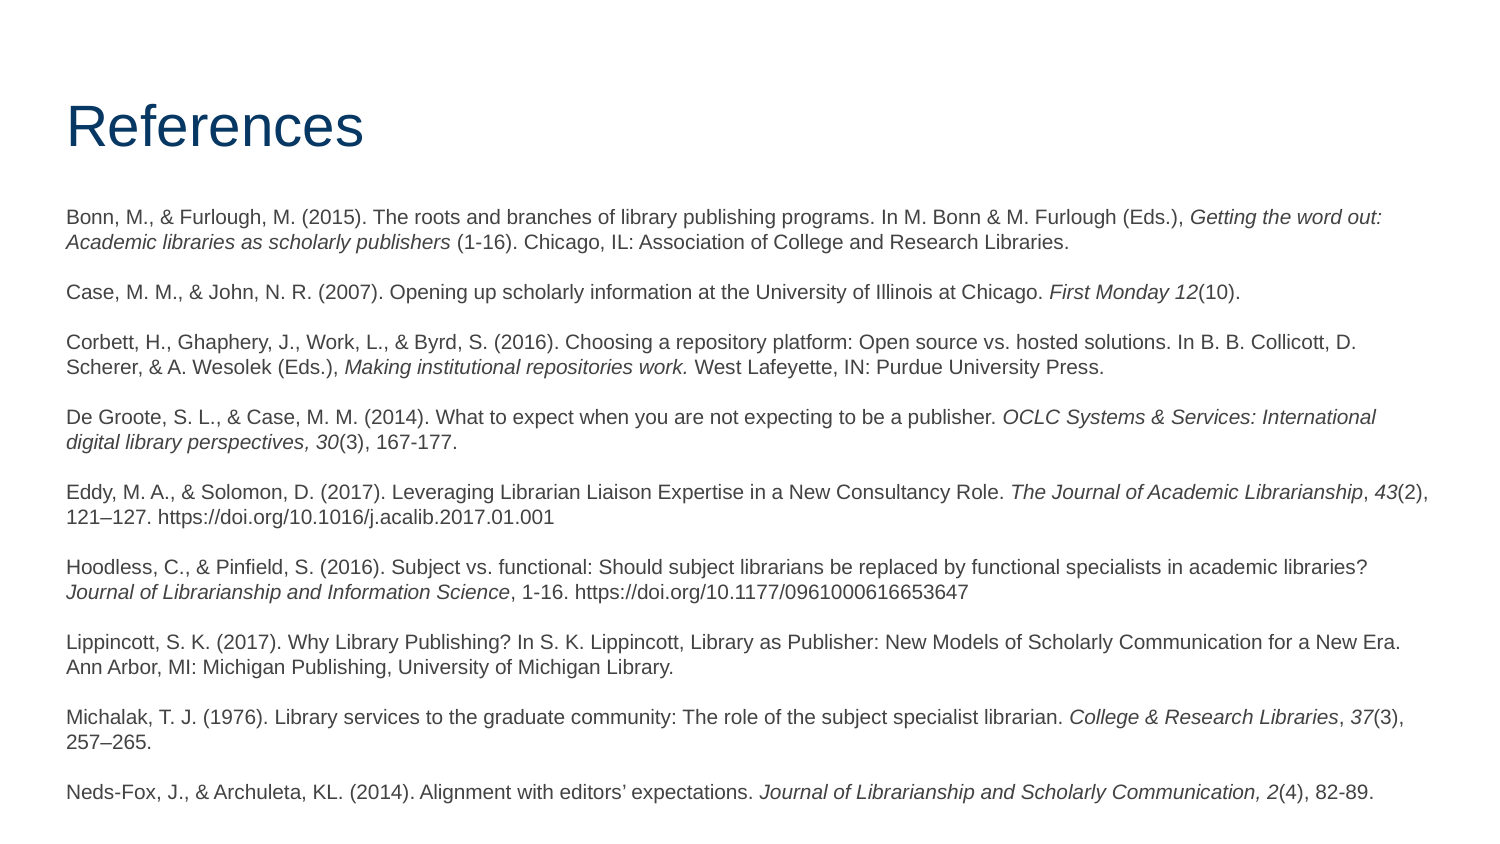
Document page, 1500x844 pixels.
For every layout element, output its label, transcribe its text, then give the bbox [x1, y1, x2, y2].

title References [51, 72, 1449, 167]
list Bonn, M., & Furlough, M. (2015). The roots and branches of library publishing programs. In M. Bonn & M. Furlough (Eds.), Getting the word out: Academic libraries as scholarly publishers (1-16). Chicago, IL: Association of College and Research Libraries. Case, M. M., & John, N. R. (2007). Opening up scholarly information at the University of Illinois at Chicago. First Monday 12(10). Corbett, H., Ghaphery, J., Work, L., & Byrd, S. (2016). Choosing a repository platform: Open source vs. hosted solutions. In B. B. Collicott, D. Scherer, & A. Wesolek (Eds.), Making institutional repositories work. West Lafeyette, IN: Purdue University Press. De Groote, S. L., & Case, M. M. (2014). What to expect when you are not expecting to be a publisher. OCLC Systems & Services: International digital library perspectives, 30(3), 167-177. Eddy, M. A., & Solomon, D. (2017). Leveraging Librarian Liaison Expertise in a New Consultancy Role. The Journal of Academic Librarianship, 43(2), 121–127. https://doi.org/10.1016/j.acalib.2017.01.001 Hoodless, C., & Pinfield, S. (2016). Subject vs. functional: Should subject librarians be replaced by functional specialists in academic libraries? Journal of Librarianship and Information Science, 1-16. https://doi.org/10.1177/0961000616653647 Lippincott, S. K. (2017). Why Library Publishing? In S. K. Lippincott, Library as Publisher: New Models of Scholarly Communication for a New Era. Ann Arbor, MI: Michigan Publishing, University of Michigan Library. Michalak, T. J. (1976). Library services to the graduate community: The role of the subject specialist librarian. College & Research Libraries, 37(3), 257–265. Neds-Fox, J., & Archuleta, KL. (2014). Alignment with editors’ expectations. Journal of Librarianship and Scholarly Communication, 2(4), 82-89. [51, 189, 1449, 828]
